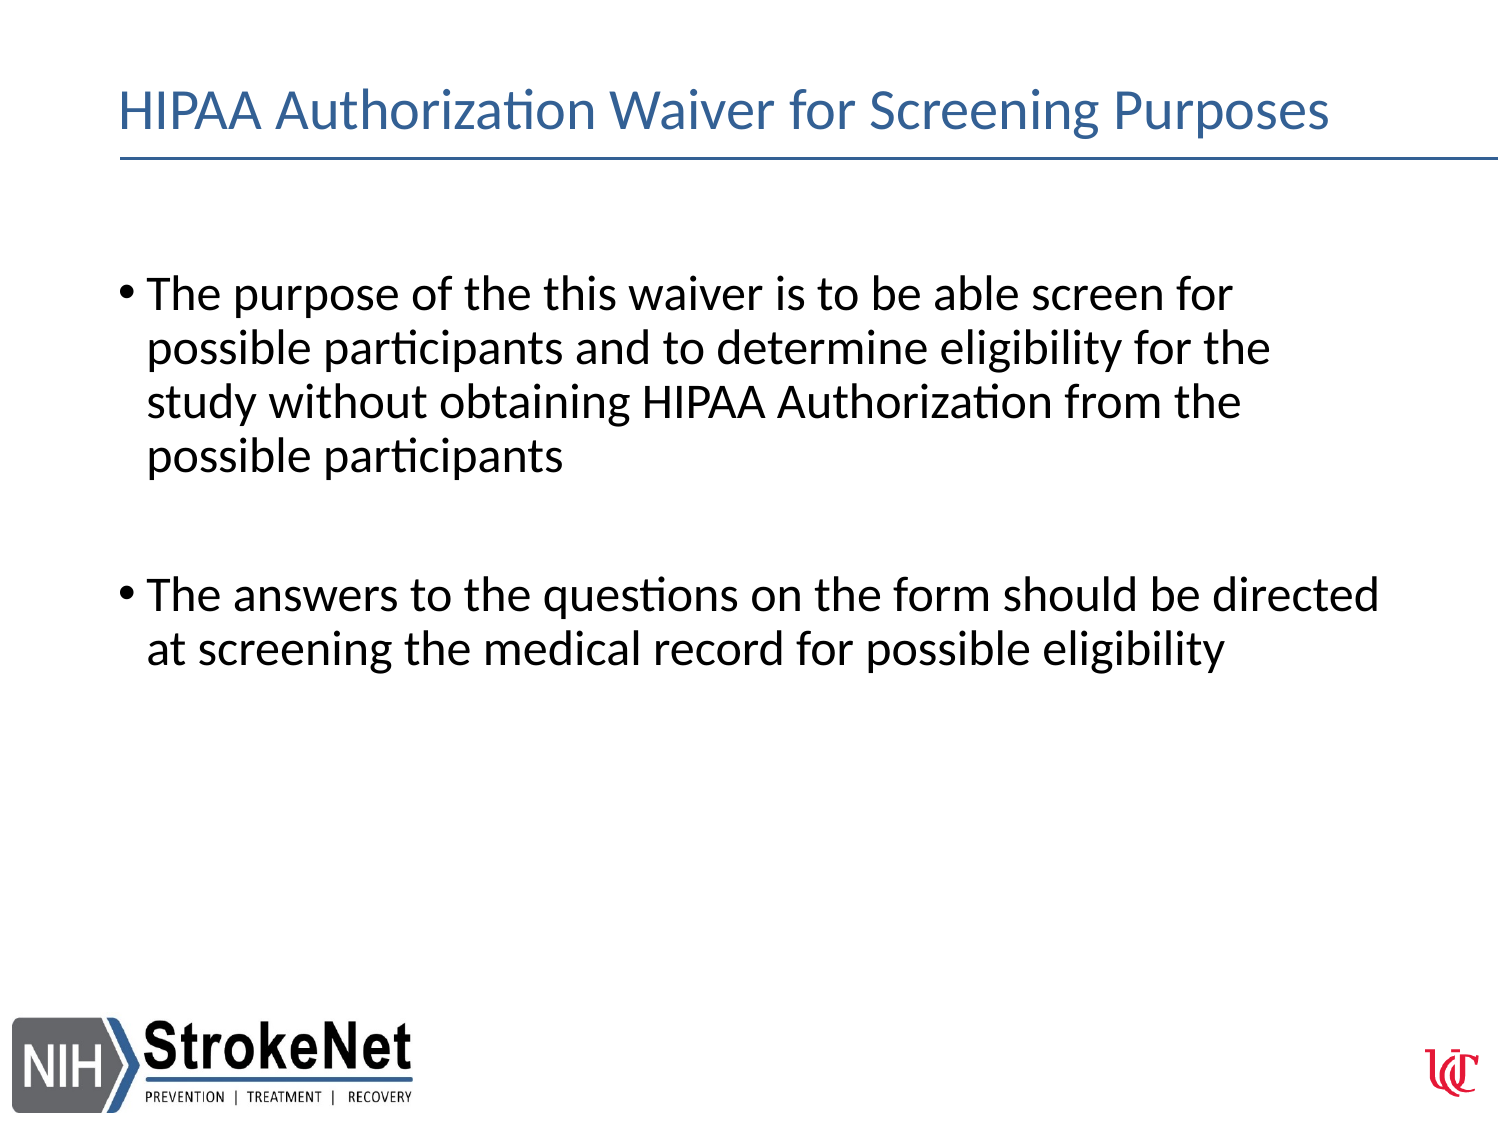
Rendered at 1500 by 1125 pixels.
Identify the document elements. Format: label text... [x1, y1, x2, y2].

picture [12, 1012, 413, 1113]
title HIPAA Authorization Waiver for Screening Purposes [103, 1, 1397, 219]
list The purpose of the this waiver is to be able screen for possible participants and to determine eligibility for the study without obtaining HIPAA Authorization from the possible participants The answers to the questions on the form should be directed at screening the medical record for possible eligibility [103, 259, 1397, 974]
picture [1424, 1049, 1479, 1097]
